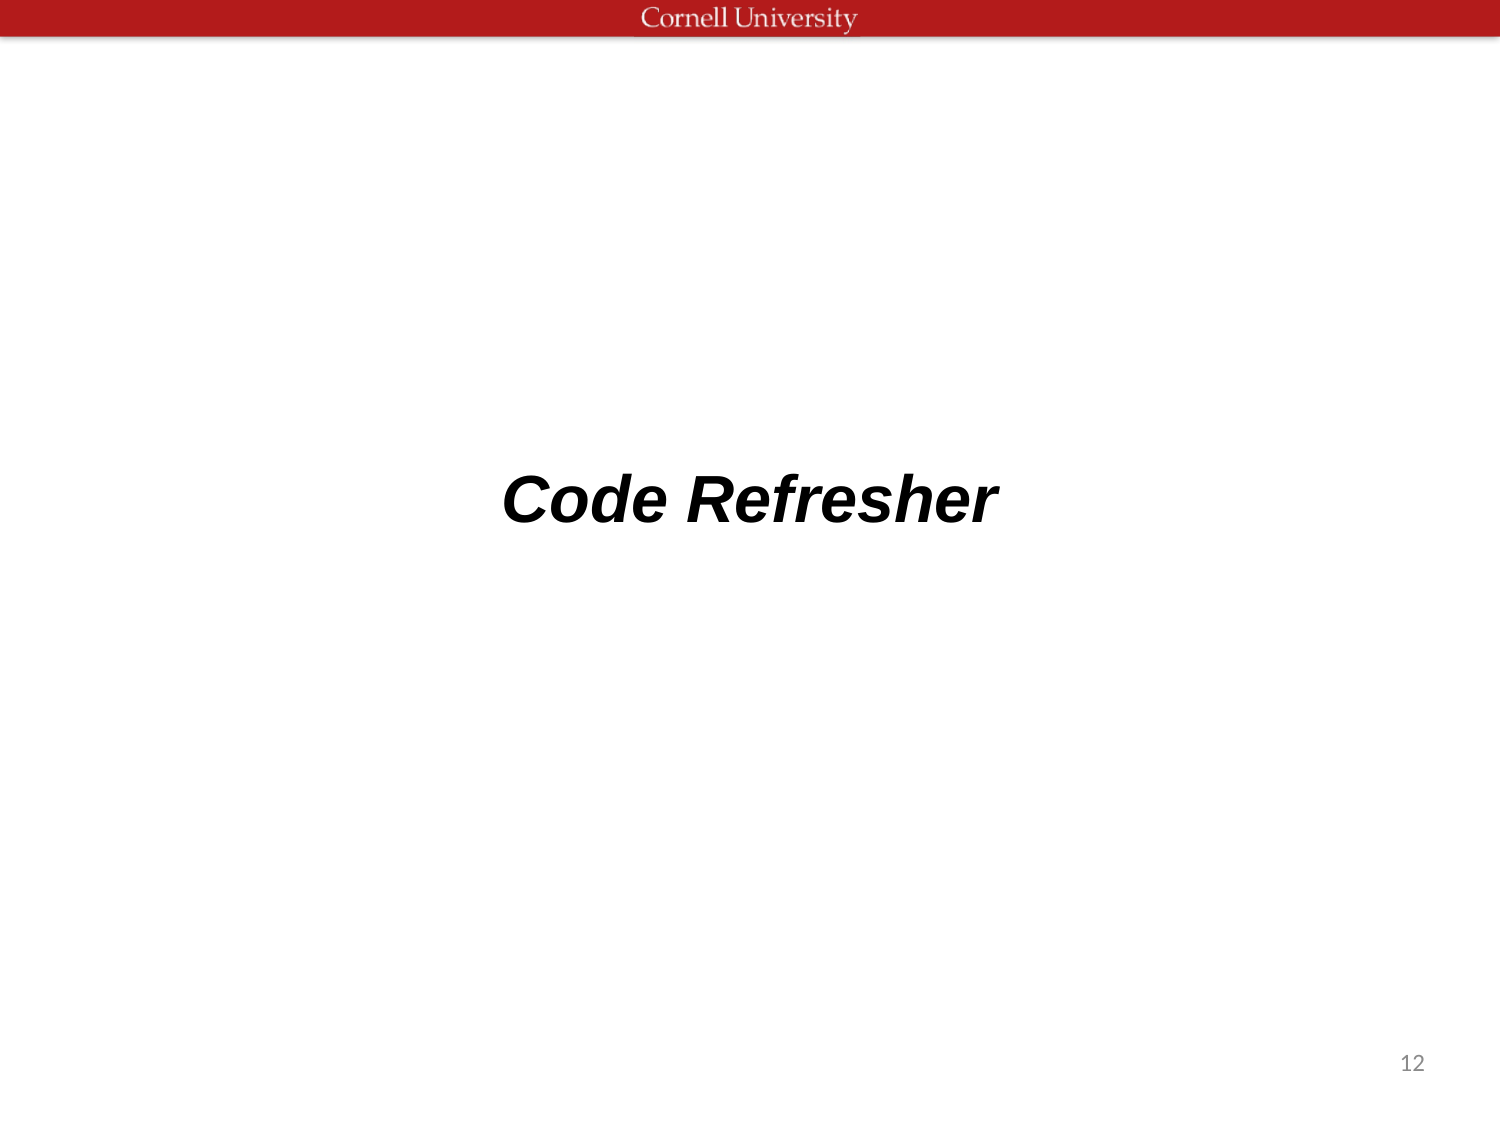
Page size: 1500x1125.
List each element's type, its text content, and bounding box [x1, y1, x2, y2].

slide_number 12 [1080, 1046, 1425, 1077]
title Code Refresher [337, 456, 1163, 563]
picture [634, 0, 861, 61]
